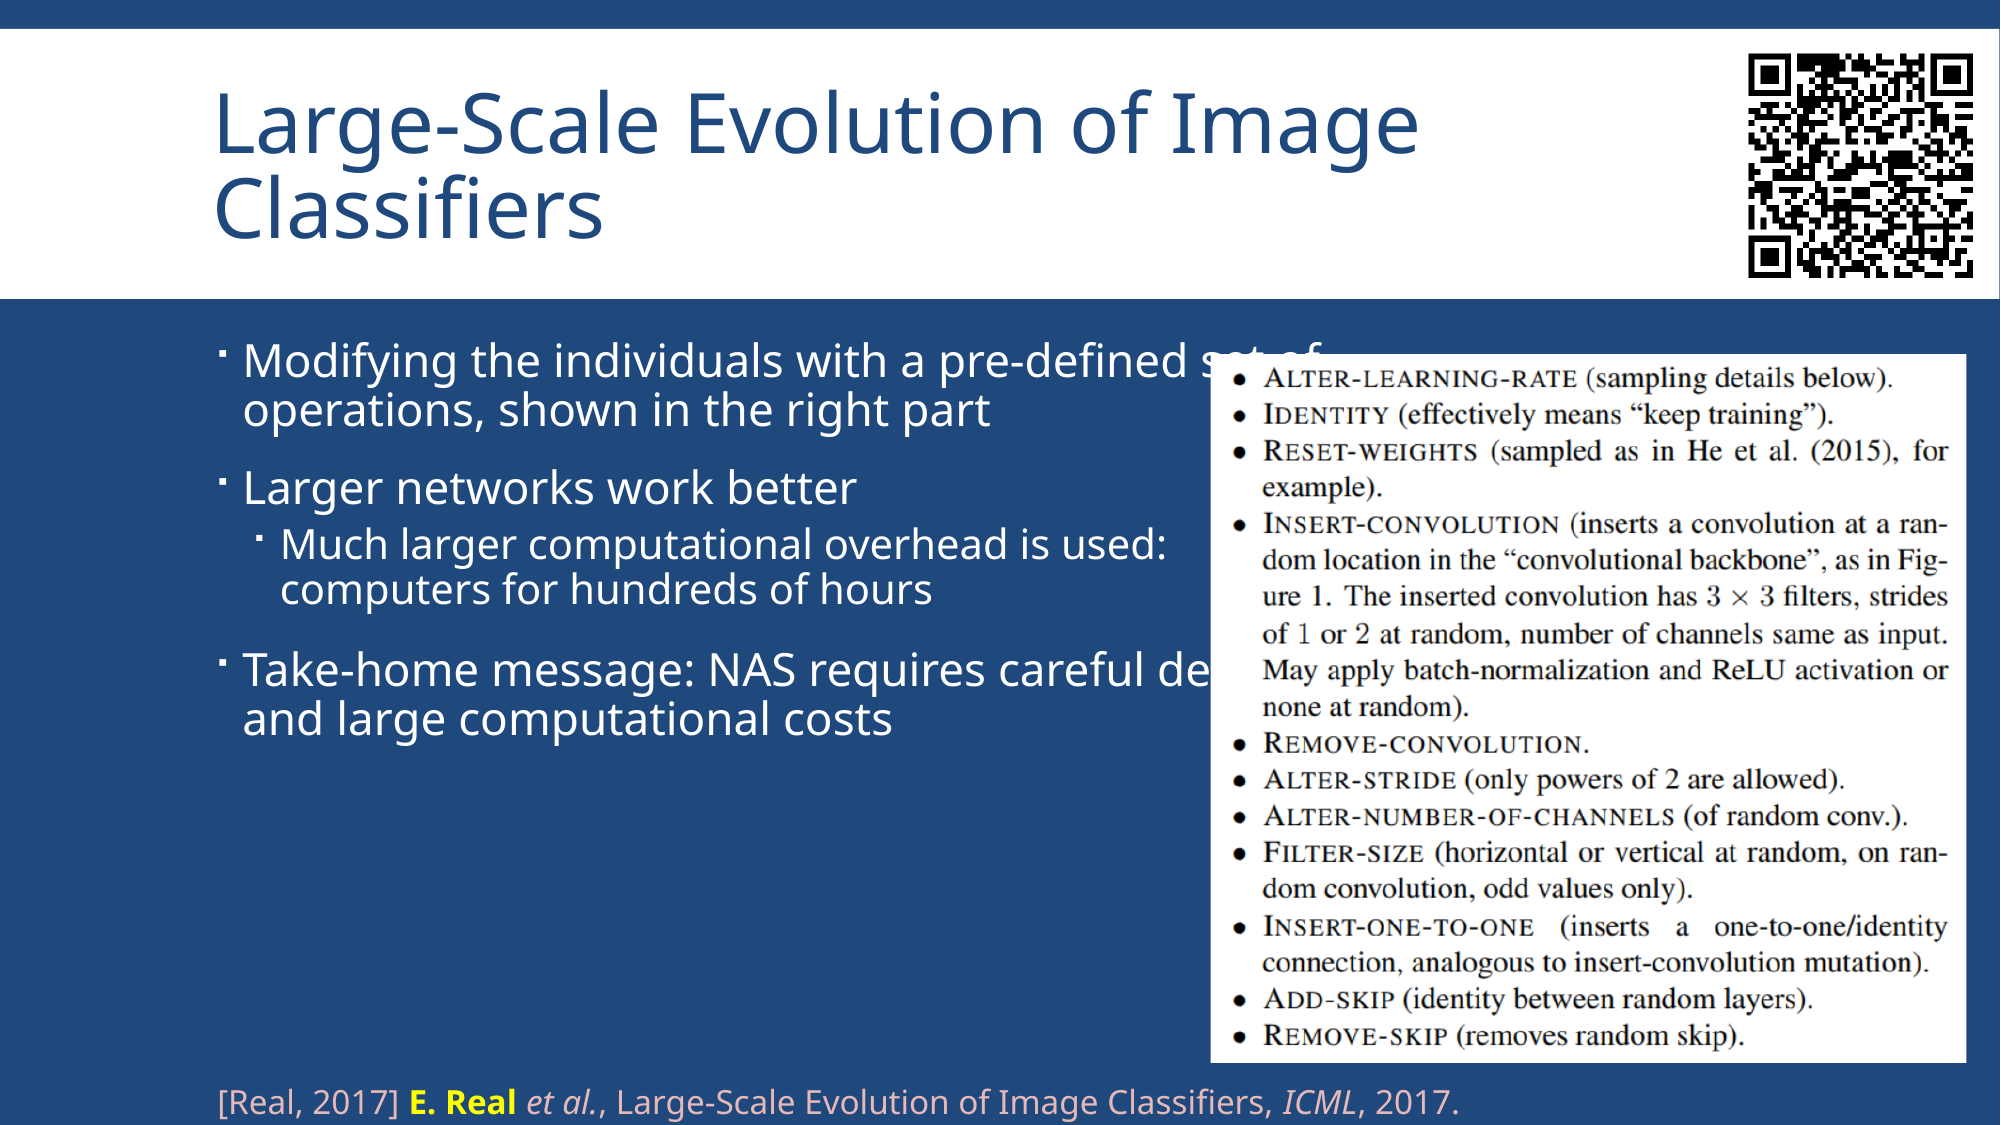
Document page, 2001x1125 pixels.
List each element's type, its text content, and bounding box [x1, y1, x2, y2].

picture [1210, 354, 1967, 1064]
text_box [Real, 2017] E. Real et al., Large-Scale Evolution of Image Classifiers, ICML, 2017. [201, 1080, 1798, 1123]
picture [1803, 47, 1979, 284]
title Large-Scale Evolution of Image Classifiers [197, 46, 1803, 295]
